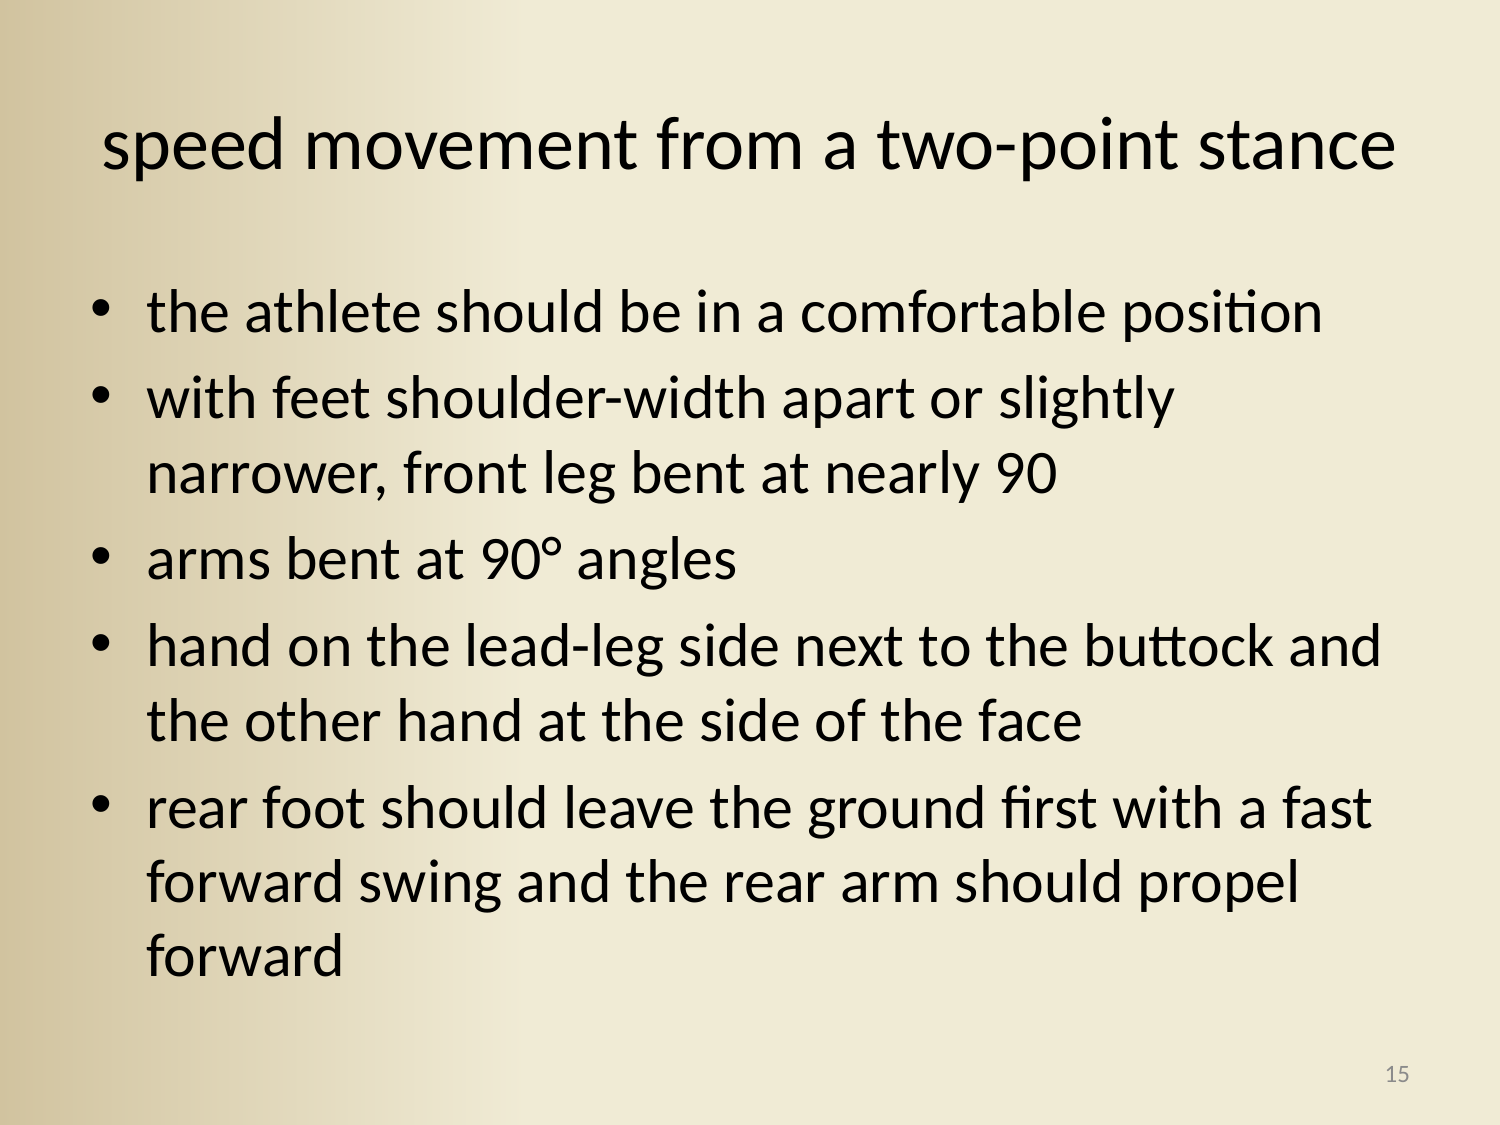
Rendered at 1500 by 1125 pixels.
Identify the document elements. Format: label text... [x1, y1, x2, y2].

list the athlete should be in a comfortable position with feet shoulder-width apart or slightly narrower, front leg bent at nearly 90 arms bent at 90° angles hand on the lead-leg side next to the buttock and the other hand at the side of the face rear foot should leave the ground first with a fast forward swing and the rear arm should propel forward [75, 262, 1425, 1005]
slide_number 15 [1074, 1042, 1425, 1103]
title speed movement from a two-point stance [75, 45, 1425, 233]
